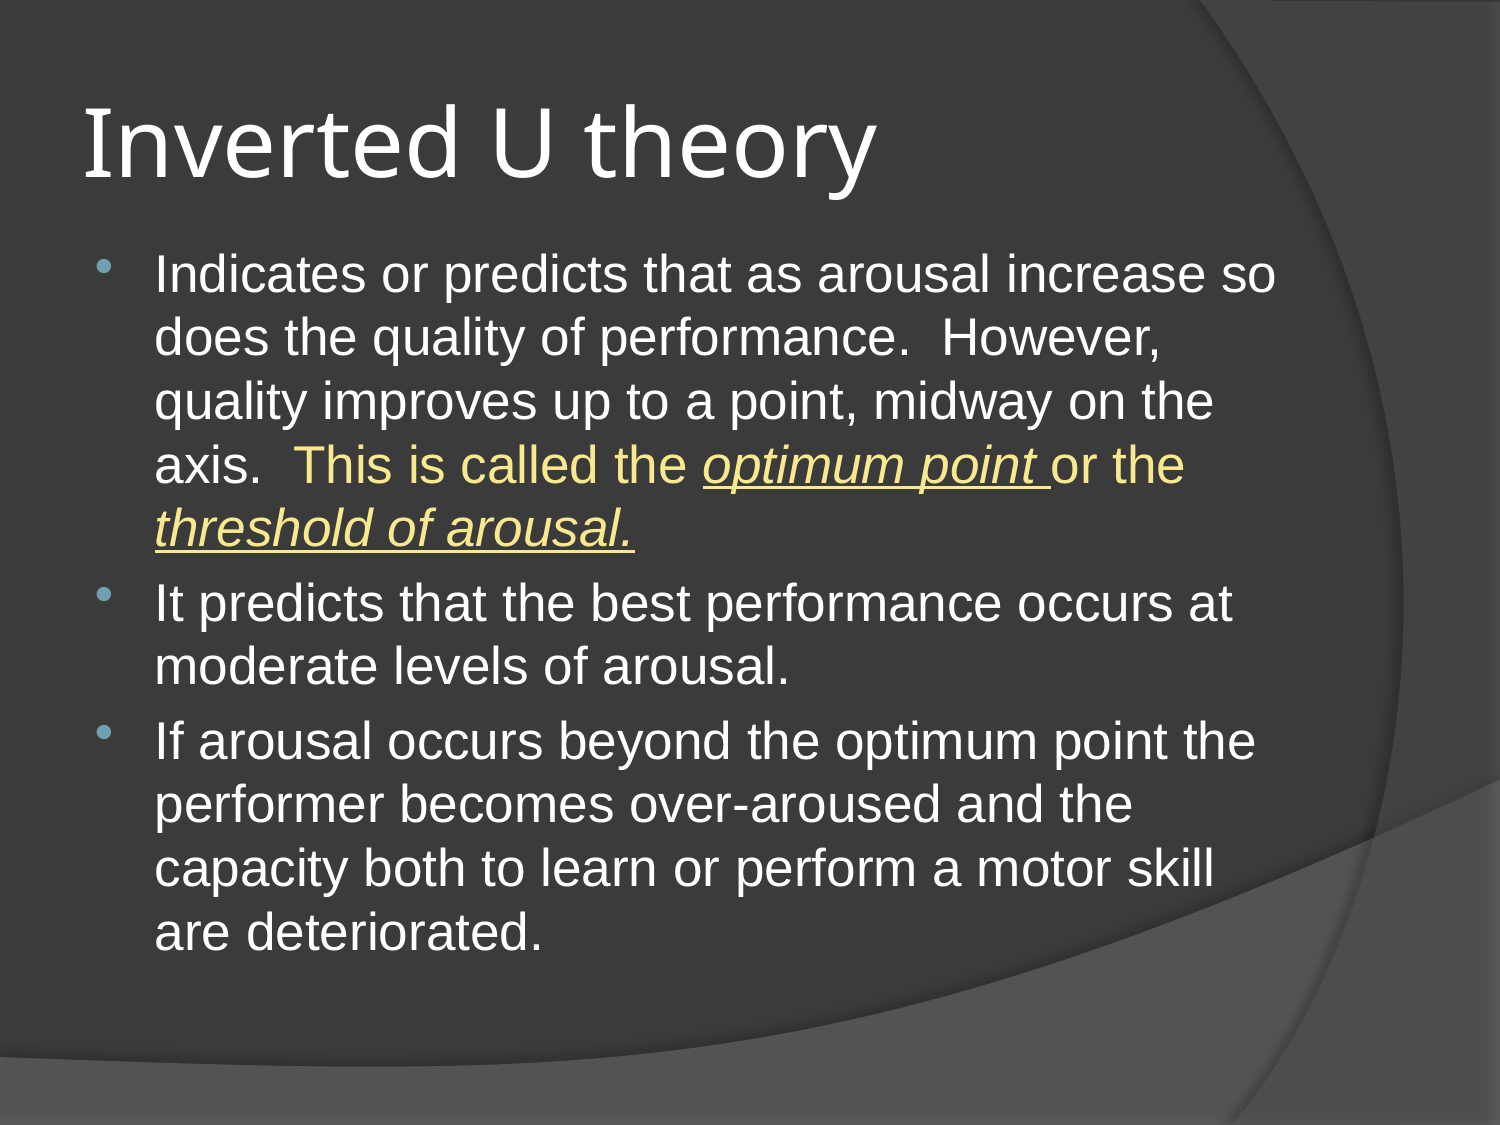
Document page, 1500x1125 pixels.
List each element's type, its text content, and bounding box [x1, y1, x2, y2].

list Indicates or predicts that as arousal increase so does the quality of performance. However, quality improves up to a point, midway on the axis. This is called the optimum point or the threshold of arousal. It predicts that the best performance occurs at moderate levels of arousal. If arousal occurs beyond the optimum point the performer becomes over-aroused and the capacity both to learn or perform a motor skill are deteriorated. [76, 231, 1302, 975]
title Inverted U theory [75, 45, 1300, 233]
